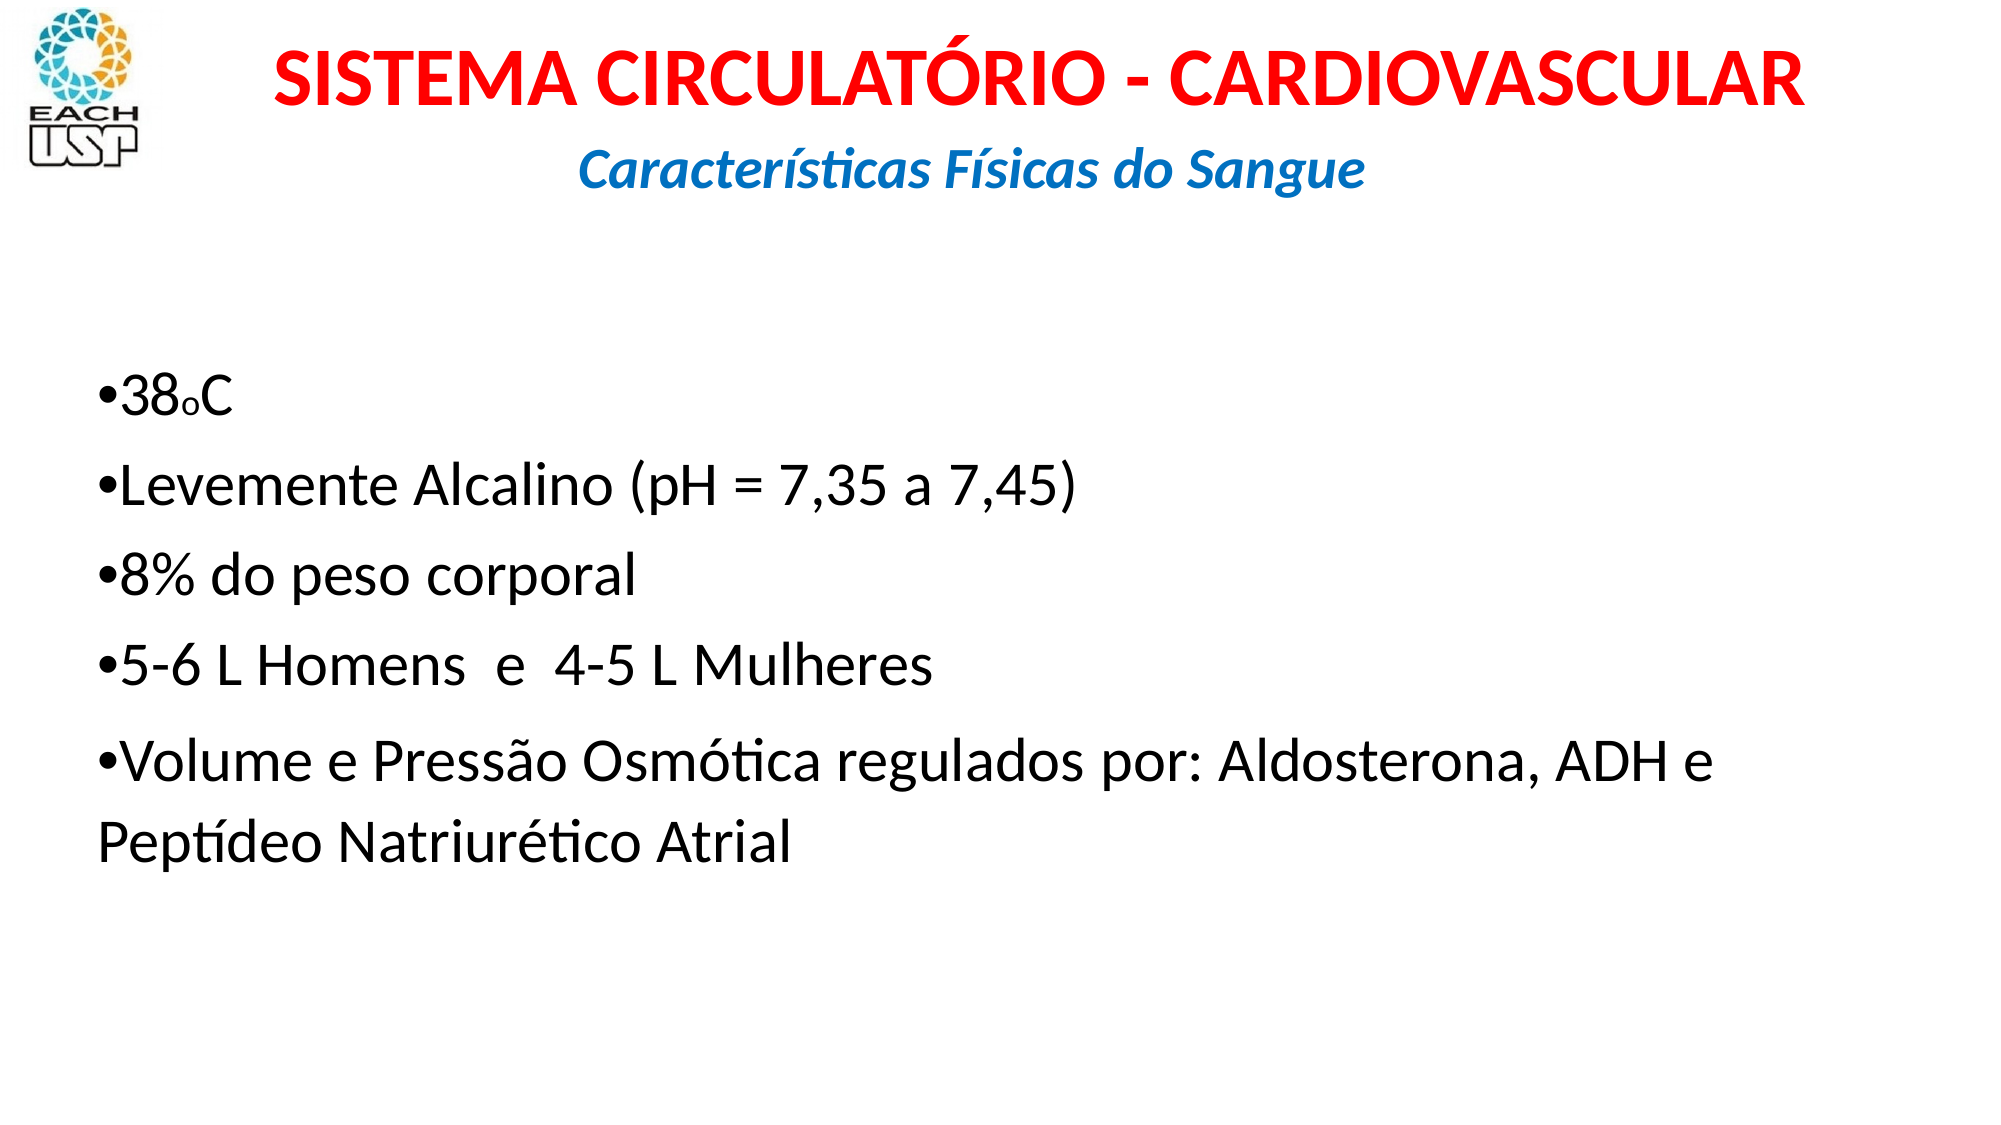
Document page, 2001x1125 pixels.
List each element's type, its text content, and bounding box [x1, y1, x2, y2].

picture [0, 7, 164, 171]
text_box SISTEMA CIRCULATÓRIO - CARDIOVASCULAR [225, 0, 1855, 131]
text_box Características Físicas do Sangue [578, 131, 1421, 201]
text_box •38oC •Levemente Alcalino (pH = 7,35 a 7,45) •8% do peso corporal •5-6 L Homens e 4-5 L Mulheres •Volume e Pressão Osmótica regulados por: Aldosterona, ADH e Peptídeo Natriurético Atrial [97, 352, 1902, 875]
